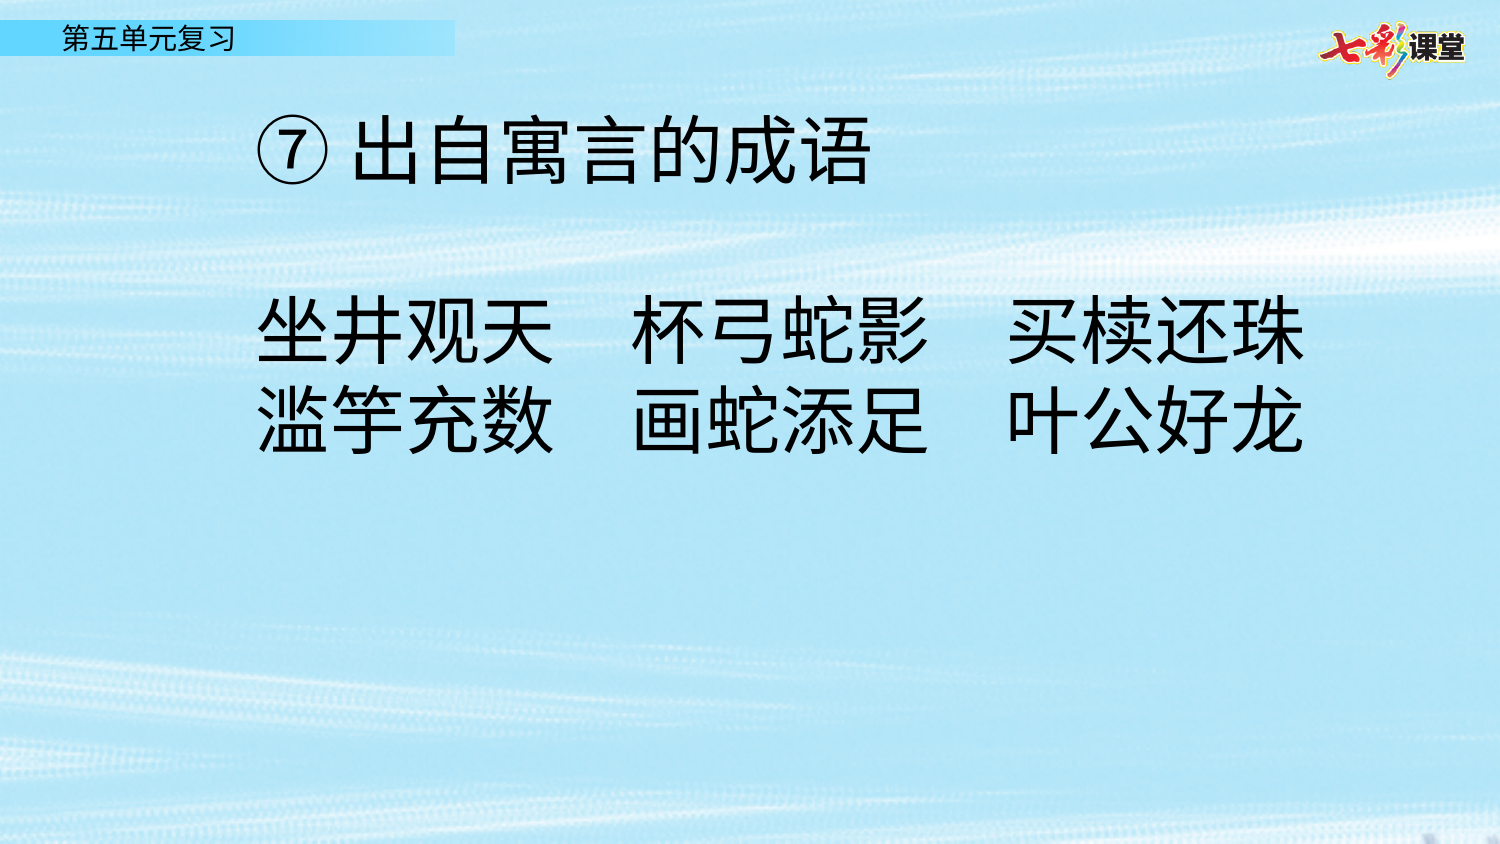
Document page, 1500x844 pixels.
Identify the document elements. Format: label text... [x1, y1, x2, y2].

picture [1316, 20, 1468, 80]
text_box ⑦出自寓言的成语 坐井观天 杯弓蛇影 买椟还珠 滥竽充数 画蛇添足 叶公好龙 [191, 96, 1380, 471]
text_box cù [0, 0, 1500, 844]
